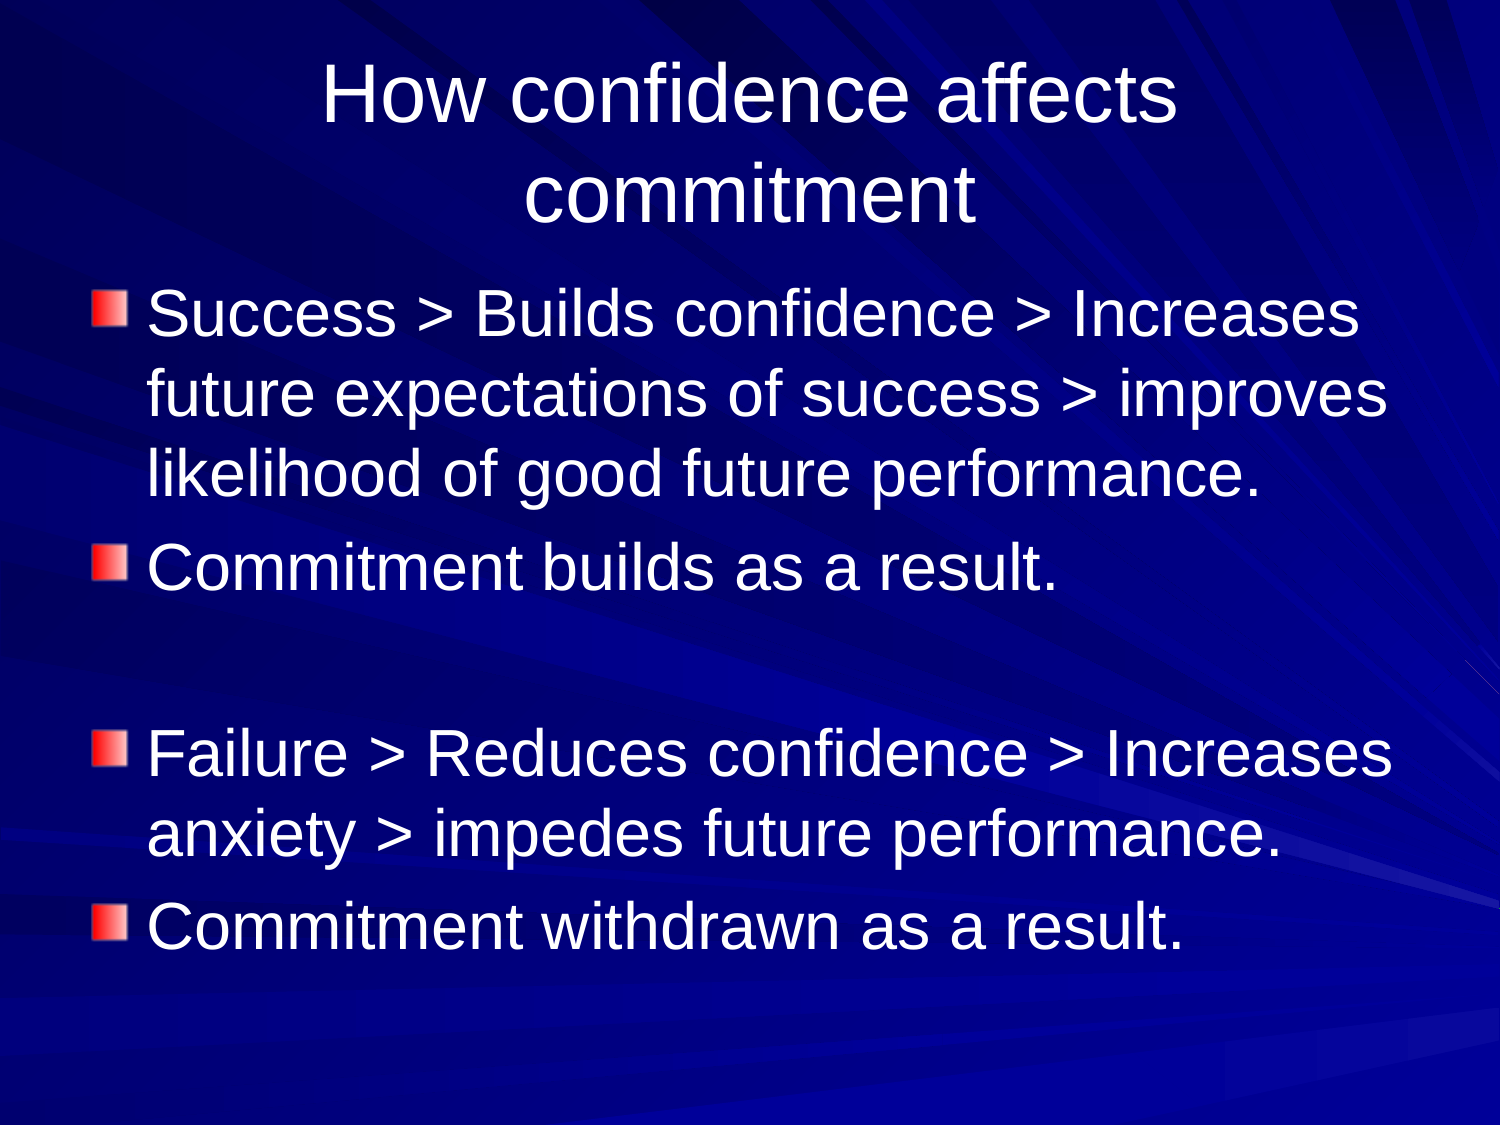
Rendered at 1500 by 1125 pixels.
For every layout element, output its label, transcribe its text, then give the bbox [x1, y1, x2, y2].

picture [90, 542, 132, 585]
picture [90, 728, 132, 771]
picture [90, 902, 132, 945]
title How confidence affects commitment [74, 45, 1426, 234]
list Success > Builds confidence > Increases future expectations of success > improves likelihood of good future performance. Commitment builds as a result. Failure > Reduces confidence > Increases anxiety > impedes future performance. Commitment withdrawn as a result. [74, 262, 1426, 1006]
picture [90, 288, 132, 331]
